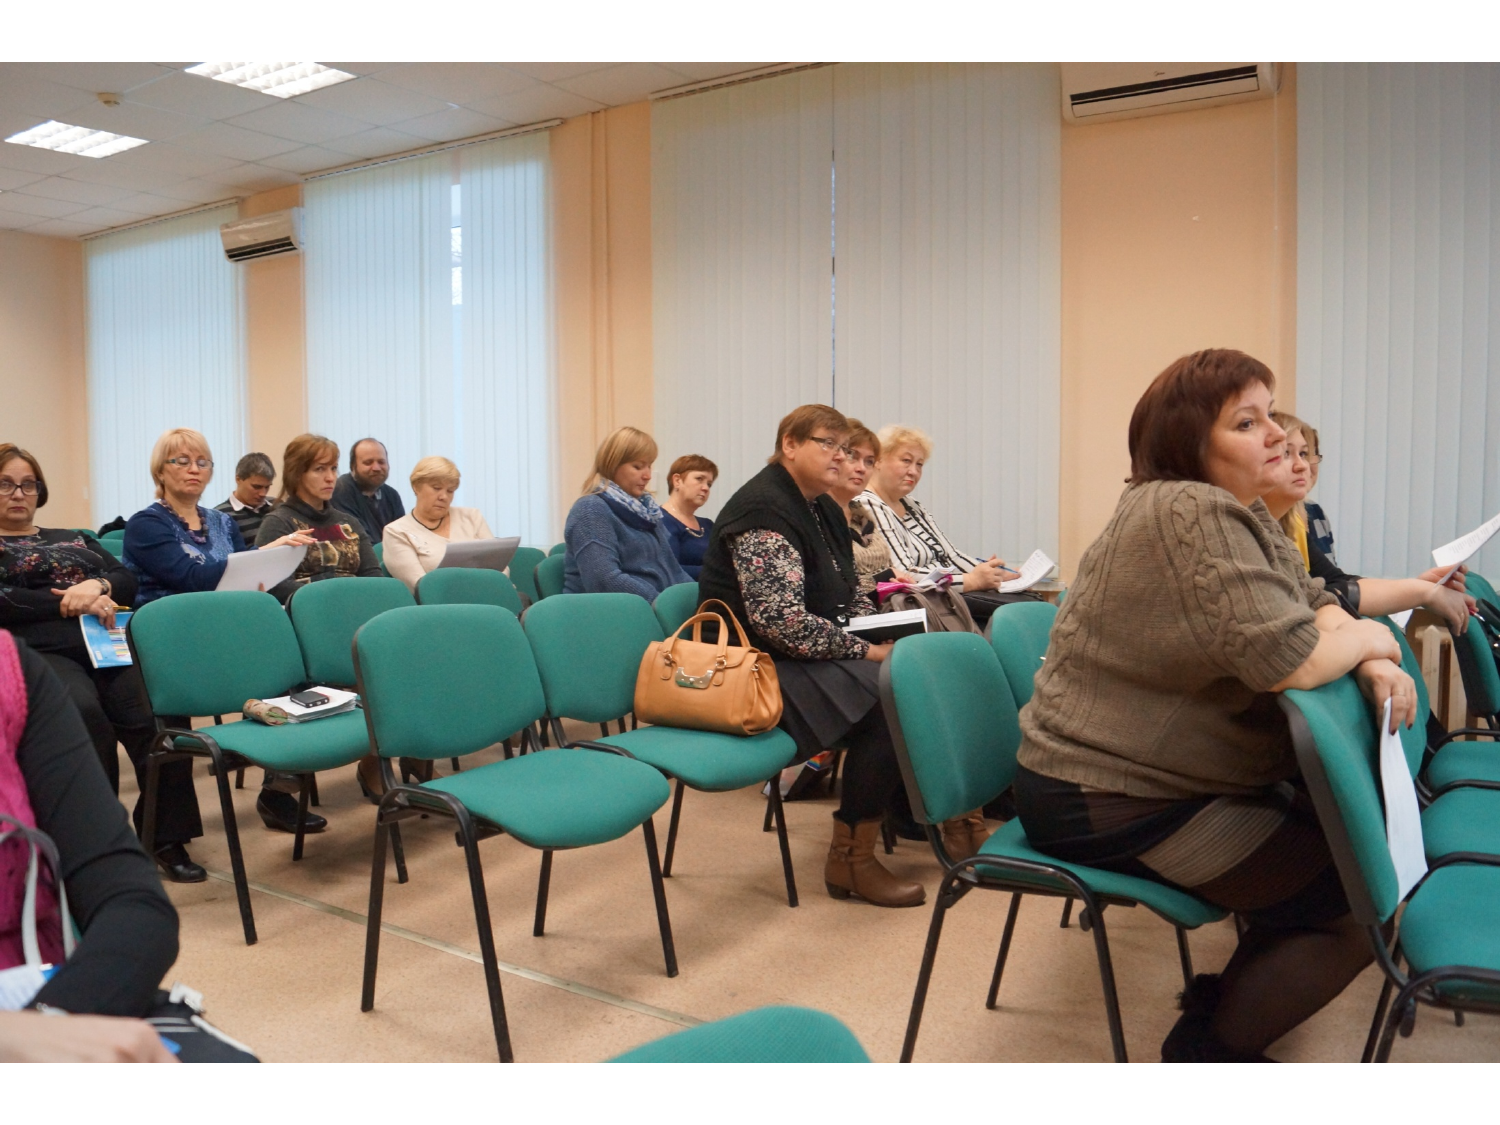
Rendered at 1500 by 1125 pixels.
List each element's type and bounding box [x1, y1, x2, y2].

picture [0, 62, 1500, 1063]
